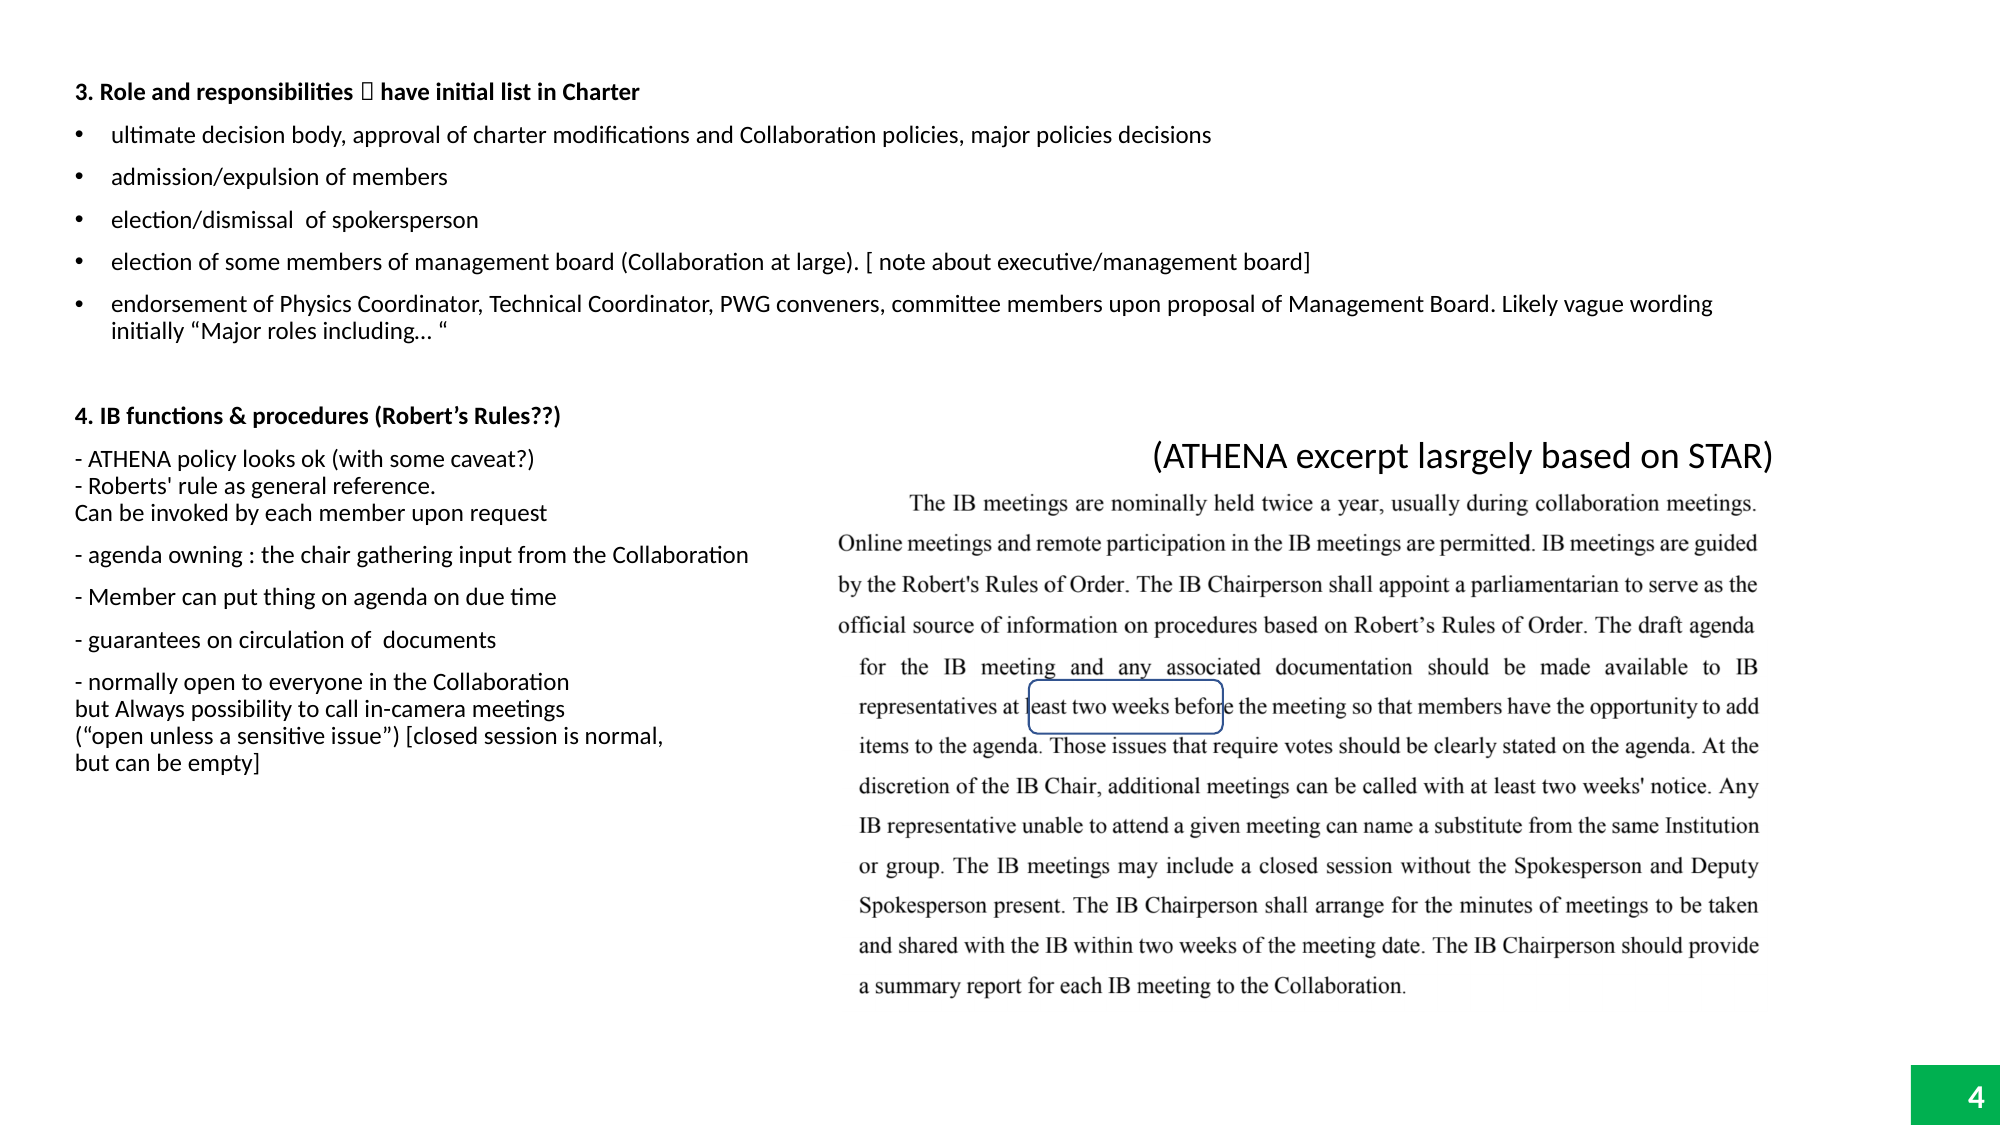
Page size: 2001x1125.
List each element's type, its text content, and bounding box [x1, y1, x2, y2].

list 3. Role and responsibilities  have initial list in Charter ultimate decision body, approval of charter modifications and Collaboration policies, major policies decisions admission/expulsion of members election/dismissal of spokersperson election of some members of management board (Collaboration at large). [ note about executive/management board] endorsement of Physics Coordinator, Technical Coordinator, PWG conveners, committee members upon proposal of Management Board. Likely vague wording initially “Major roles including… “ 4. IB functions & procedures (Robert’s Rules??) - ATHENA policy looks ok (with some caveat?) - Roberts' rule as general reference. Can be invoked by each member upon request - agenda owning : the chair gathering input from the Collaboration - Member can put thing on agenda on due time - guarantees on circulation of documents - normally open to everyone in the Collaboration but Always possibility to call in-camera meetings (“open unless a sensitive issue”) [closed session is normal, but can be empty] [59, 71, 1785, 786]
slide_number 4 [1910, 1065, 2000, 1125]
picture [806, 485, 1768, 1012]
text_box (ATHENA excerpt lasrgely based on STAR) [1137, 424, 1790, 484]
